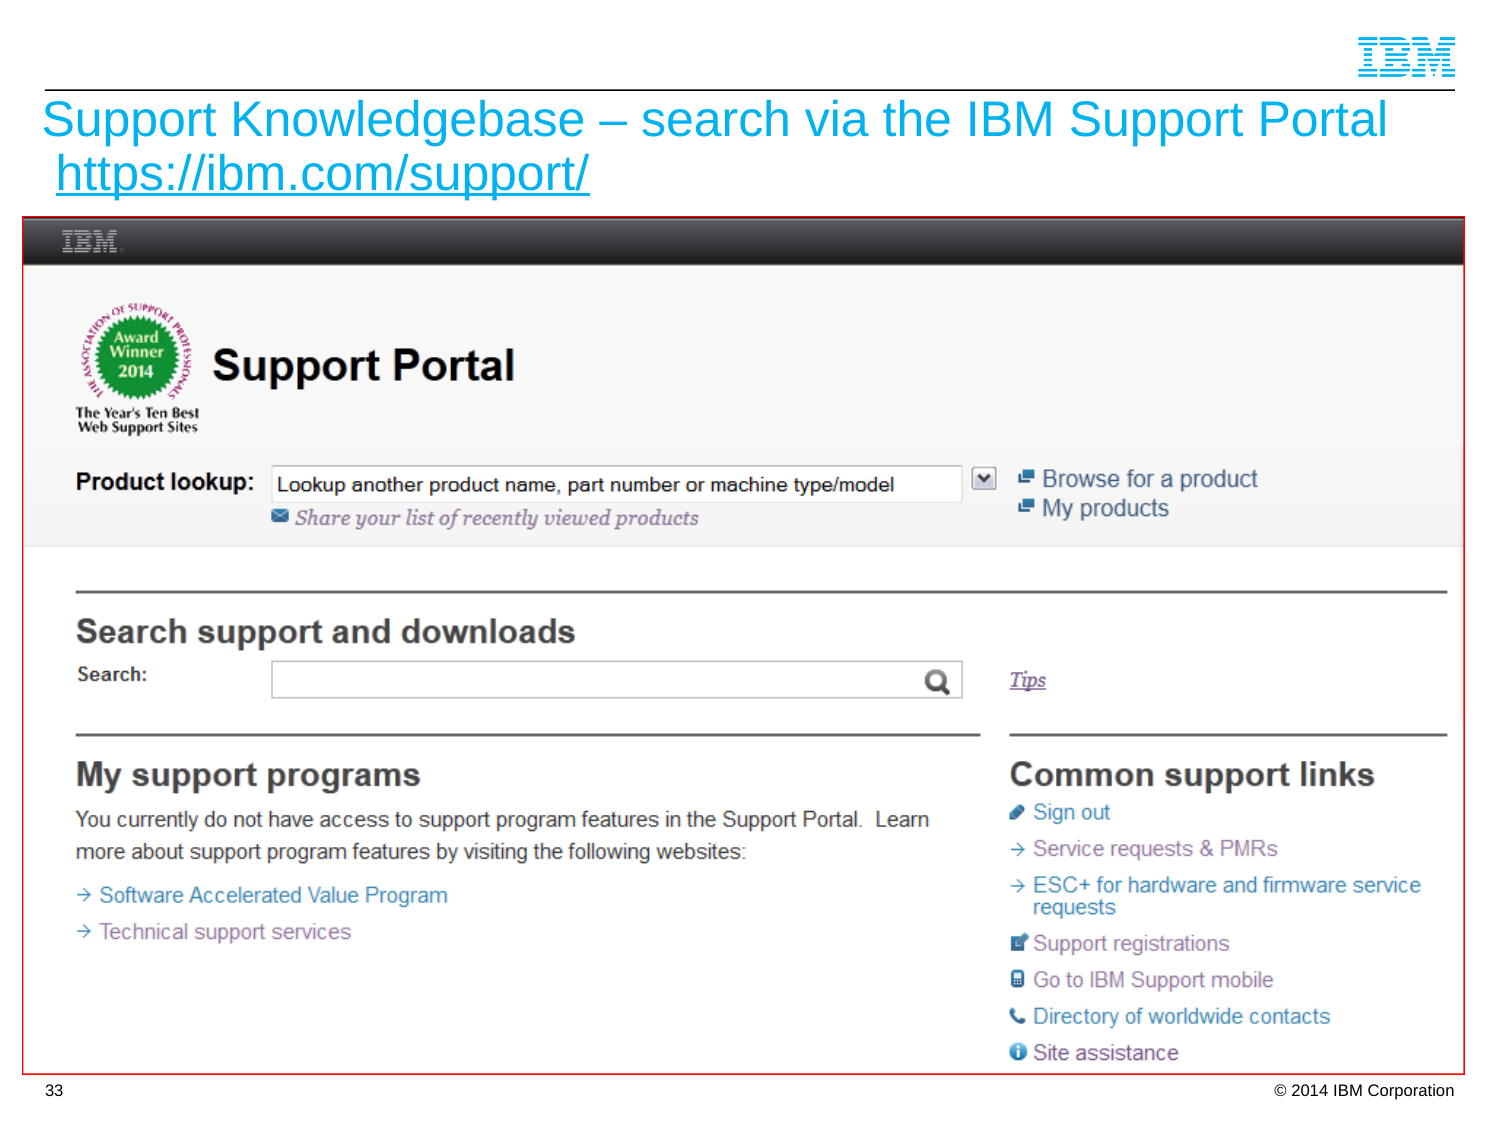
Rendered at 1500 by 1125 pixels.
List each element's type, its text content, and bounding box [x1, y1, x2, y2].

picture [1358, 37, 1455, 77]
title Support Knowledgebase – search via the IBM Support Portal https://ibm.com/support/ [26, 85, 1452, 207]
slide_number 33 [29, 1083, 91, 1103]
picture [22, 215, 1465, 1075]
